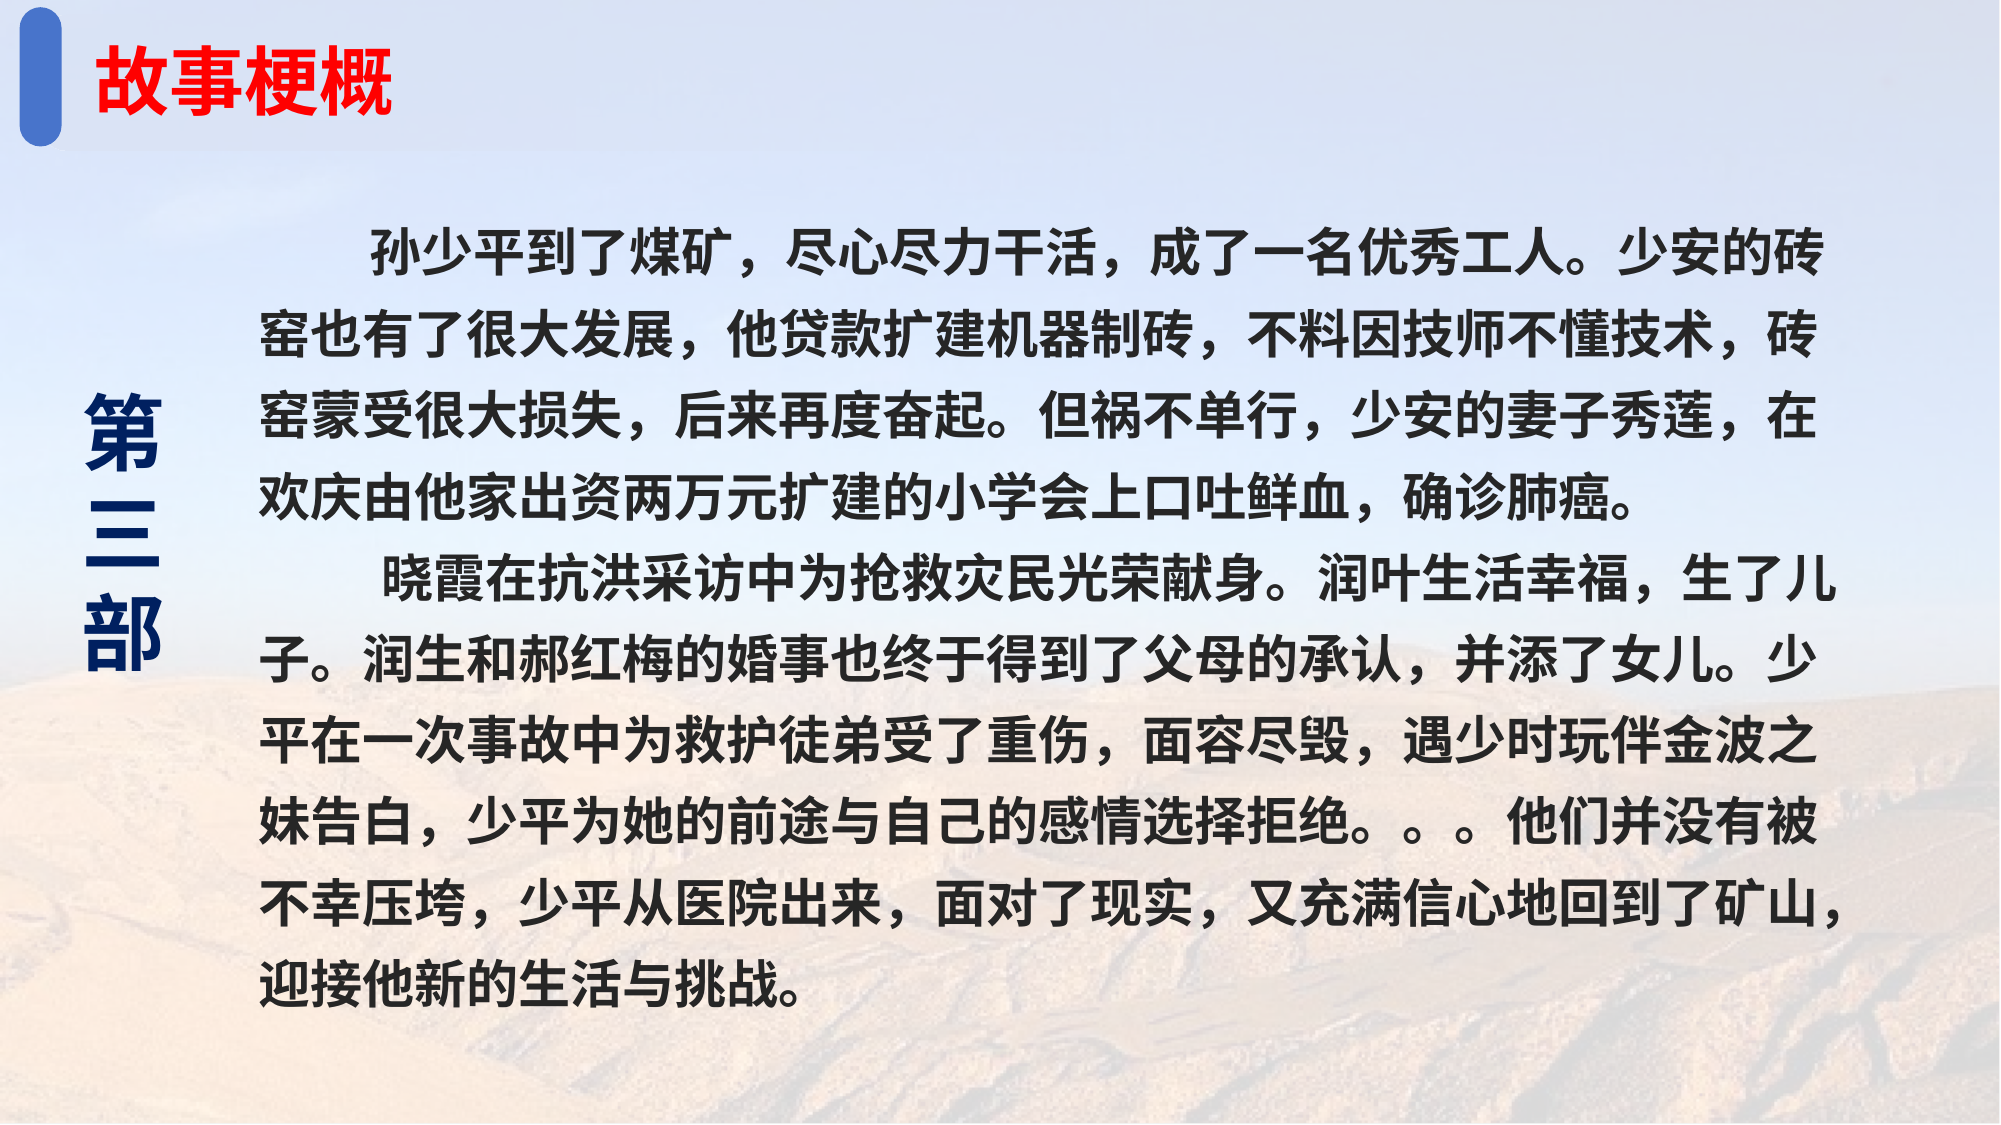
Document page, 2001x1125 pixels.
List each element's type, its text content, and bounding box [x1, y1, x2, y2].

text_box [19, 6, 1381, 152]
text_box 第三部 [66, 373, 193, 689]
text_box 孙少平到了煤矿，尽心尽力干活，成了一名优秀工人。少安的砖窑也有了很大发展，他贷款扩建机器制砖，不料因技师不懂技术，砖窑蒙受很大损失，后来再度奋起。但祸不单行，少安的妻子秀莲，在欢庆由他家出资两万元扩建的小学会上口吐鲜血，确诊肺癌。 晓霞在抗洪采访中为抢救灾民光荣献身。润叶生活幸福，生了儿子。润生和郝红梅的婚事也终于得到了父母的承认，并添了女儿。少平在一次事故中为救护徒弟受了重伤，面容尽毁，遇少时玩伴金波之妹告白，少平为她的前途与自己的感情选择拒绝。。。他们并没有被不幸压垮，少平从医院出来，面对了现实，又充满信心地回到了矿山，迎接他新的生活与挑战。 [243, 184, 1860, 1021]
